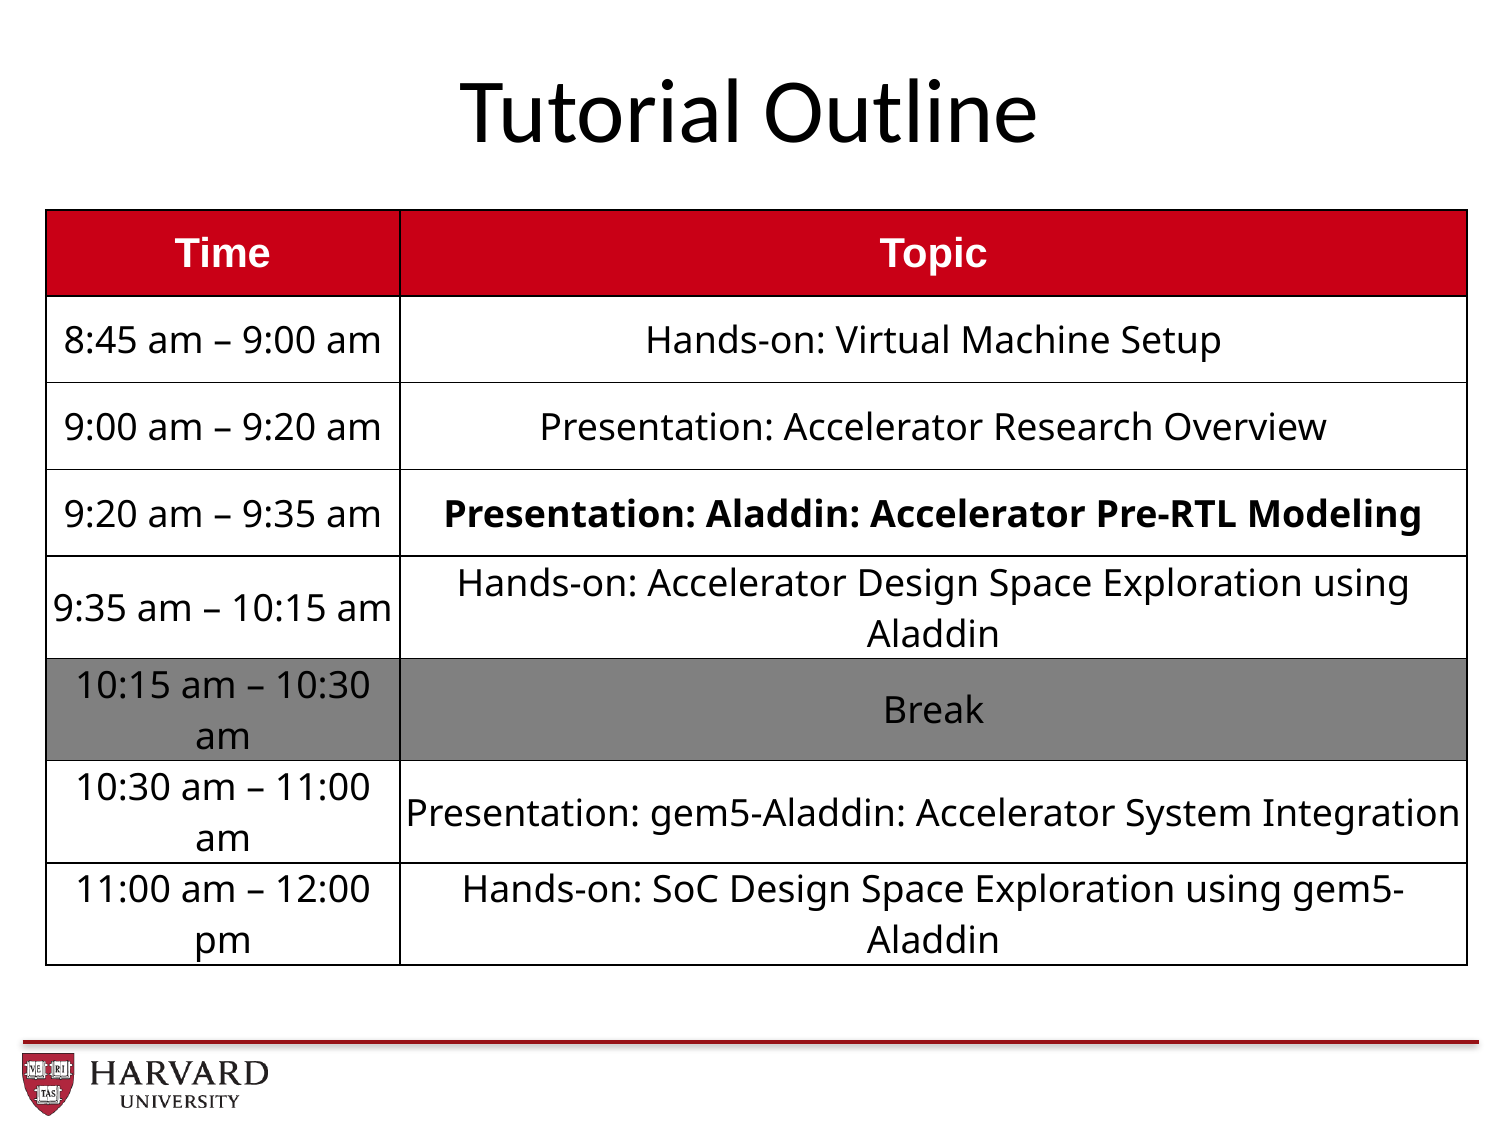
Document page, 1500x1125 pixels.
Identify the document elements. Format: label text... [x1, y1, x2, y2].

title Tutorial Outline [75, 11, 1425, 200]
table_cell Presentation: Aladdin: Accelerator Pre-RTL Modeling [401, 470, 1466, 555]
table_cell 8:45 am – 9:00 am [47, 297, 399, 382]
table_cell Hands-on: SoC Design Space Exploration using gem5-Aladdin [401, 864, 1466, 964]
table_cell 11:00 am – 12:00 pm [47, 864, 399, 964]
table_cell Break [401, 659, 1466, 760]
table_cell 10:30 am – 11:00 am [47, 761, 399, 862]
table_cell 10:15 am – 10:30 am [47, 659, 399, 760]
table_cell Hands-on: Virtual Machine Setup [401, 297, 1466, 382]
picture [22, 1053, 268, 1116]
table_cell Presentation: Accelerator Research Overview [401, 383, 1466, 469]
table_cell Hands-on: Accelerator Design Space Exploration using Aladdin [401, 557, 1466, 658]
table_cell Presentation: gem5-Aladdin: Accelerator System Integration [401, 761, 1466, 862]
table_header Time [47, 211, 399, 295]
table_header Topic [401, 211, 1466, 295]
table_cell 9:35 am – 10:15 am [47, 557, 399, 658]
table_cell 9:00 am – 9:20 am [47, 383, 399, 469]
table_cell 9:20 am – 9:35 am [47, 470, 399, 555]
